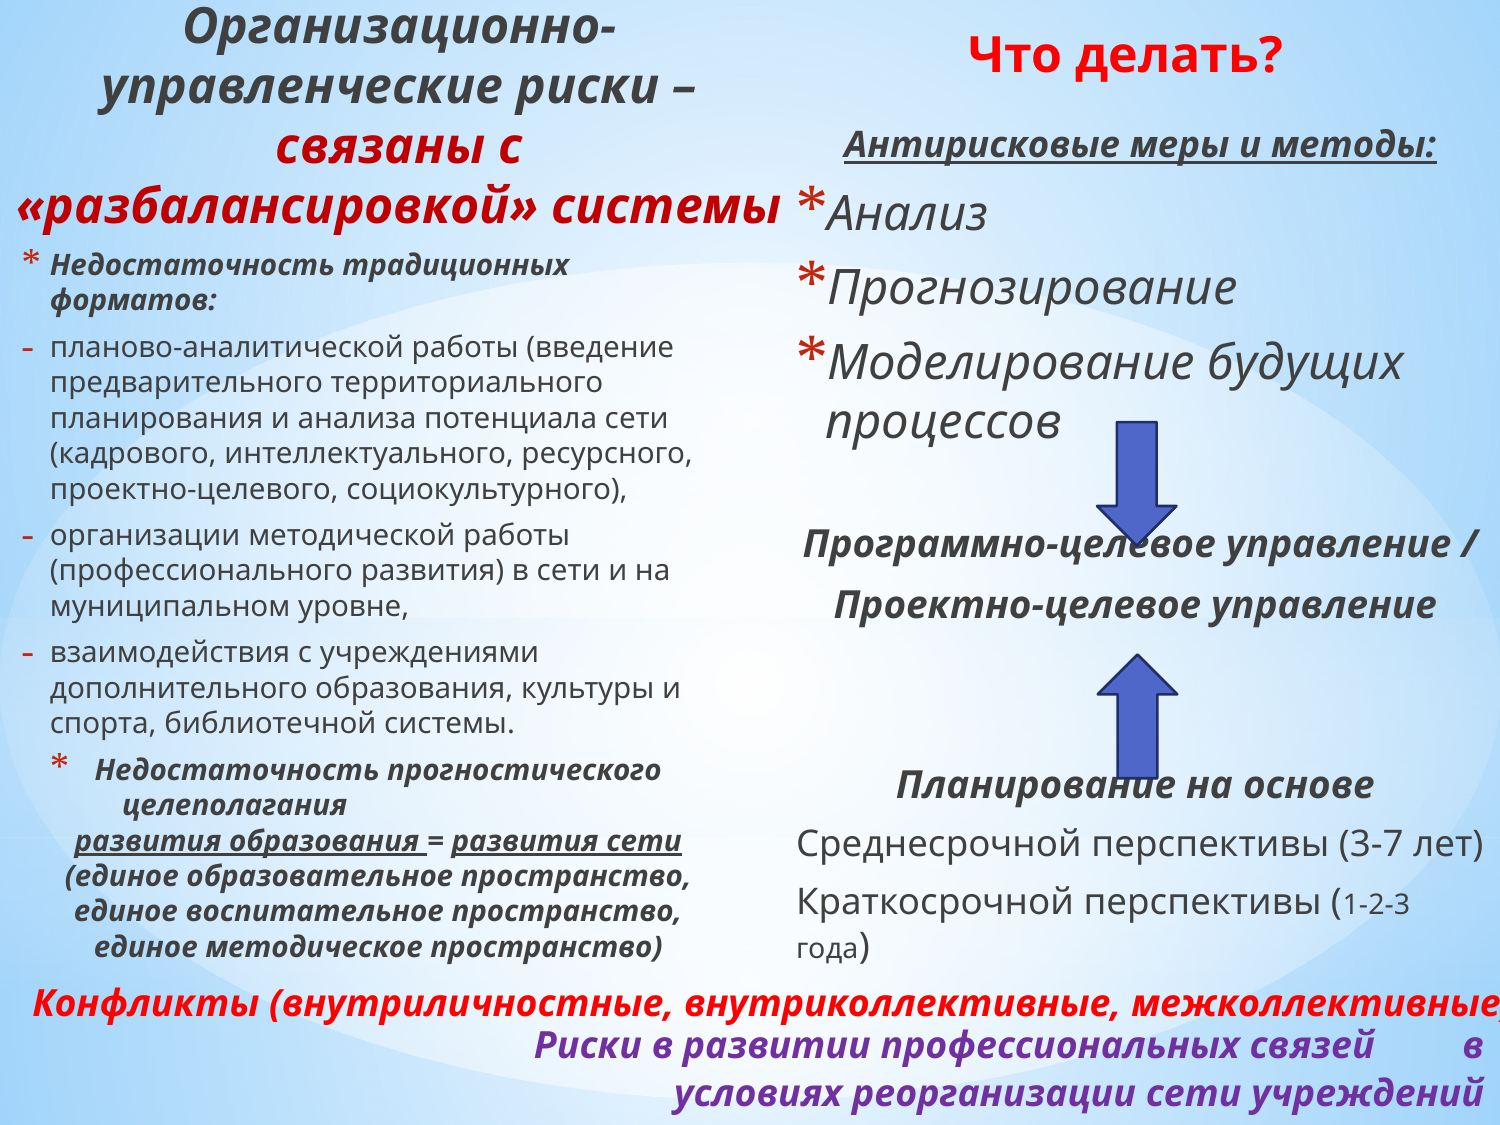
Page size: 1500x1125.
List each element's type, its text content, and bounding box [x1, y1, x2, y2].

text_box Конфликты (внутриличностные, внутриколлективные, межколлективные) [17, 971, 1500, 1077]
list Антирисковые меры и методы: Анализ Прогнозирование Моделирование будущих процессов Программно-целевое управление / Проектно-целевое управление Планирование на основе Среднесрочной перспективы (3-7 лет) Краткосрочной перспективы (1-2-3 года) [773, 113, 1500, 971]
text_box [1096, 653, 1179, 780]
text_box [1095, 420, 1178, 547]
list Недостаточность традиционных форматов: планово-аналитической работы (введение предварительного территориального планирования и анализа потенциала сети (кадрового, интеллектуального, ресурсного, проектно-целевого, социокультурного), организации методической работы (профессионального развития) в сети и на муниципальном уровне, взаимодействия с учреждениями дополнительного образования, культуры и спорта, библиотечной системы. Недостаточность прогностического целеполагания развития образования = развития сети (единое образовательное пространство, единое воспитательное пространство, единое методическое пространство) [0, 238, 722, 1035]
list Организационно-управленческие риски – связаны с «разбалансировкой» системы [0, 4, 799, 242]
list Что делать? [851, 16, 1401, 90]
title Риски в развитии профессиональных связей в условиях реорганизации сети учреждений [202, 1077, 1500, 1125]
